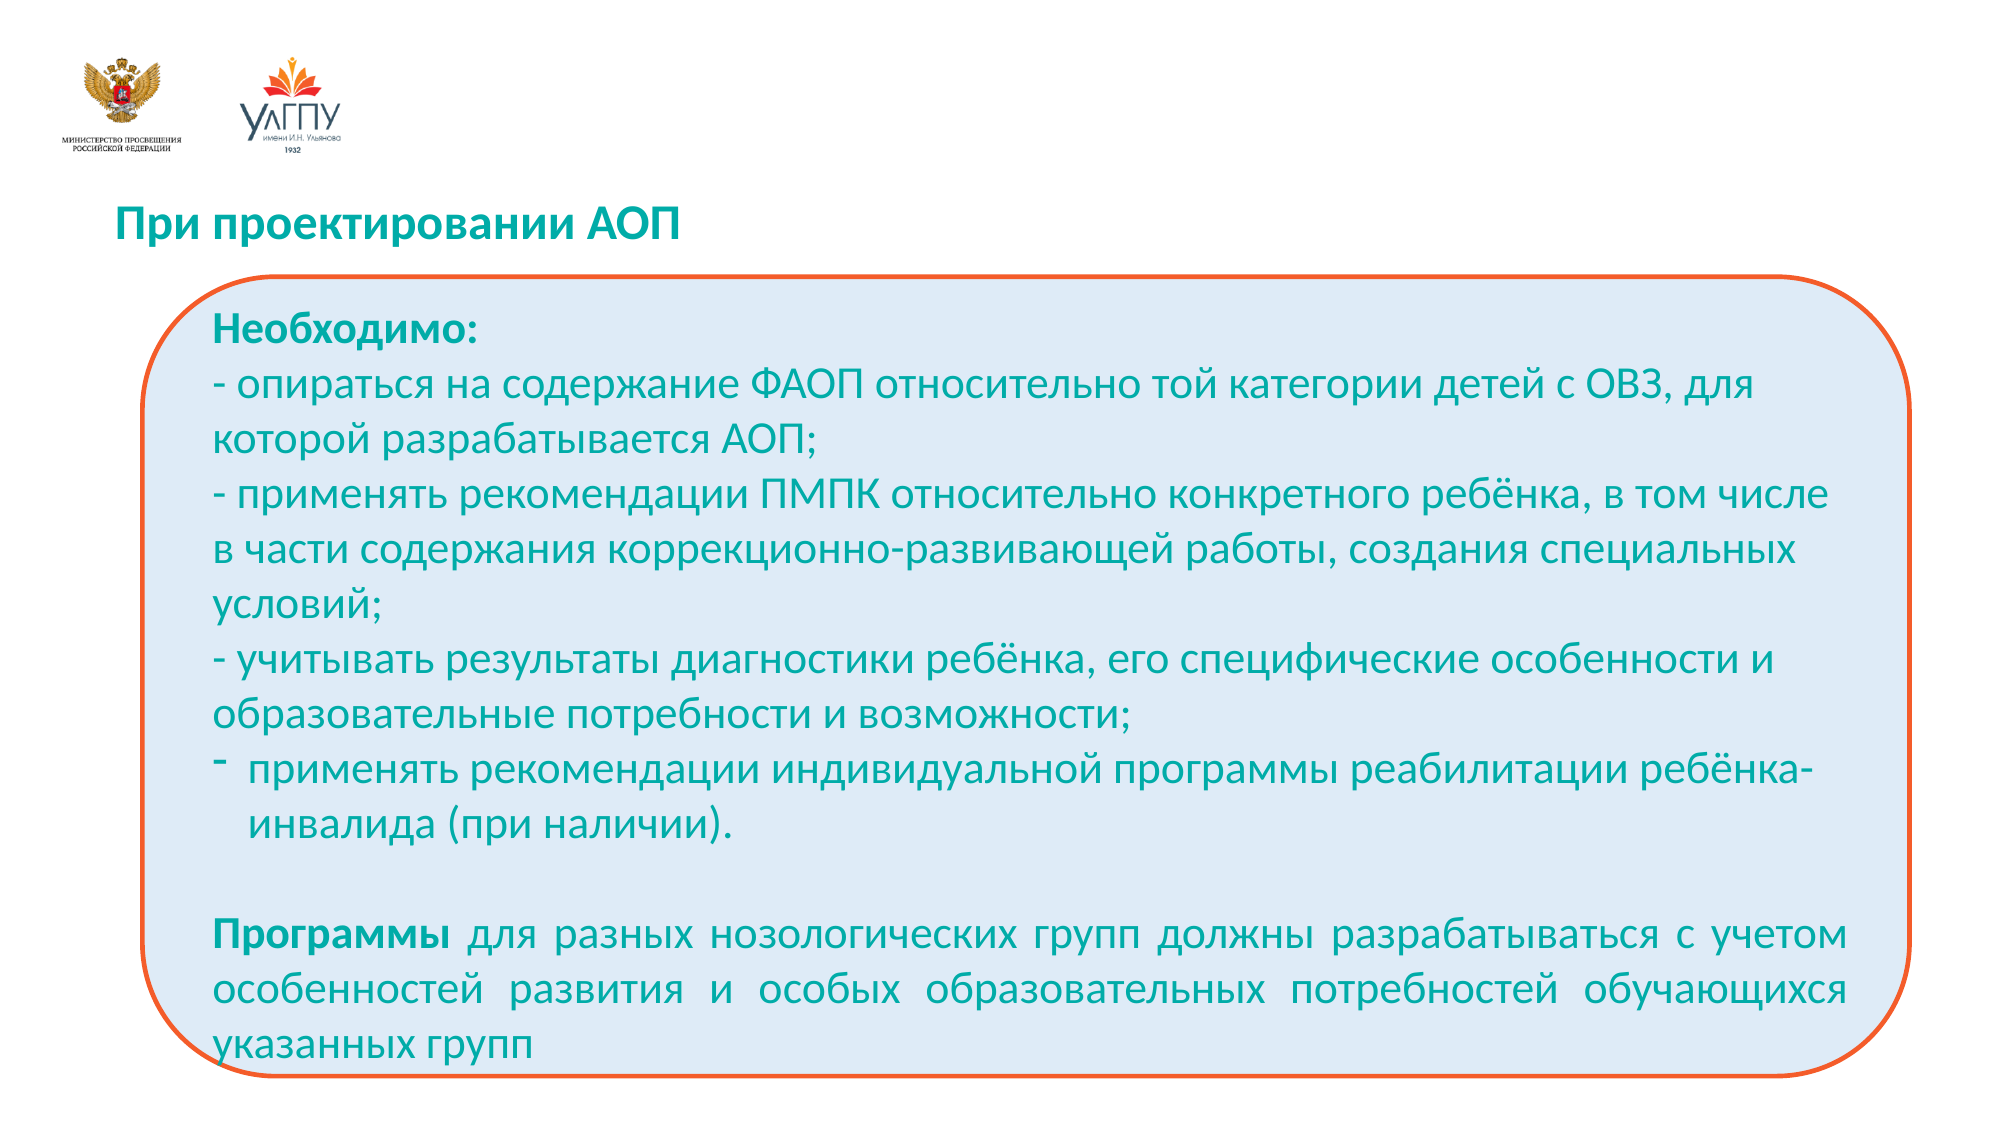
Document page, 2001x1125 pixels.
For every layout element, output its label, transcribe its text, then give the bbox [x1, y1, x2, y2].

text_box [1865, 309, 1911, 1044]
picture [236, 54, 344, 155]
text_box [215, 275, 1837, 290]
text_box При проектировании АОП [100, 182, 1726, 257]
text_box [141, 301, 197, 1052]
text_box Необходимо: - опираться на содержание ФАОП относительно той категории детей с ОВЗ, для которой разрабатывается АОП; - применять рекомендации ПМПК относительно конкретного ребёнка, в том числе в части содержания коррекционно-развивающей работы, создания специальных условий; - учитывать результаты диагностики ребёнка, его специфические особенности и образовательные потребности и возможности; применять рекомендации индивидуальной программы реабилитации ребёнка-инвалида (при наличии). Программы для разных нозологических групп должны разрабатываться с учетом особенностей развития и особых образовательных потребностей обучающихся указанных групп [197, 290, 1865, 1125]
picture [58, 54, 184, 154]
